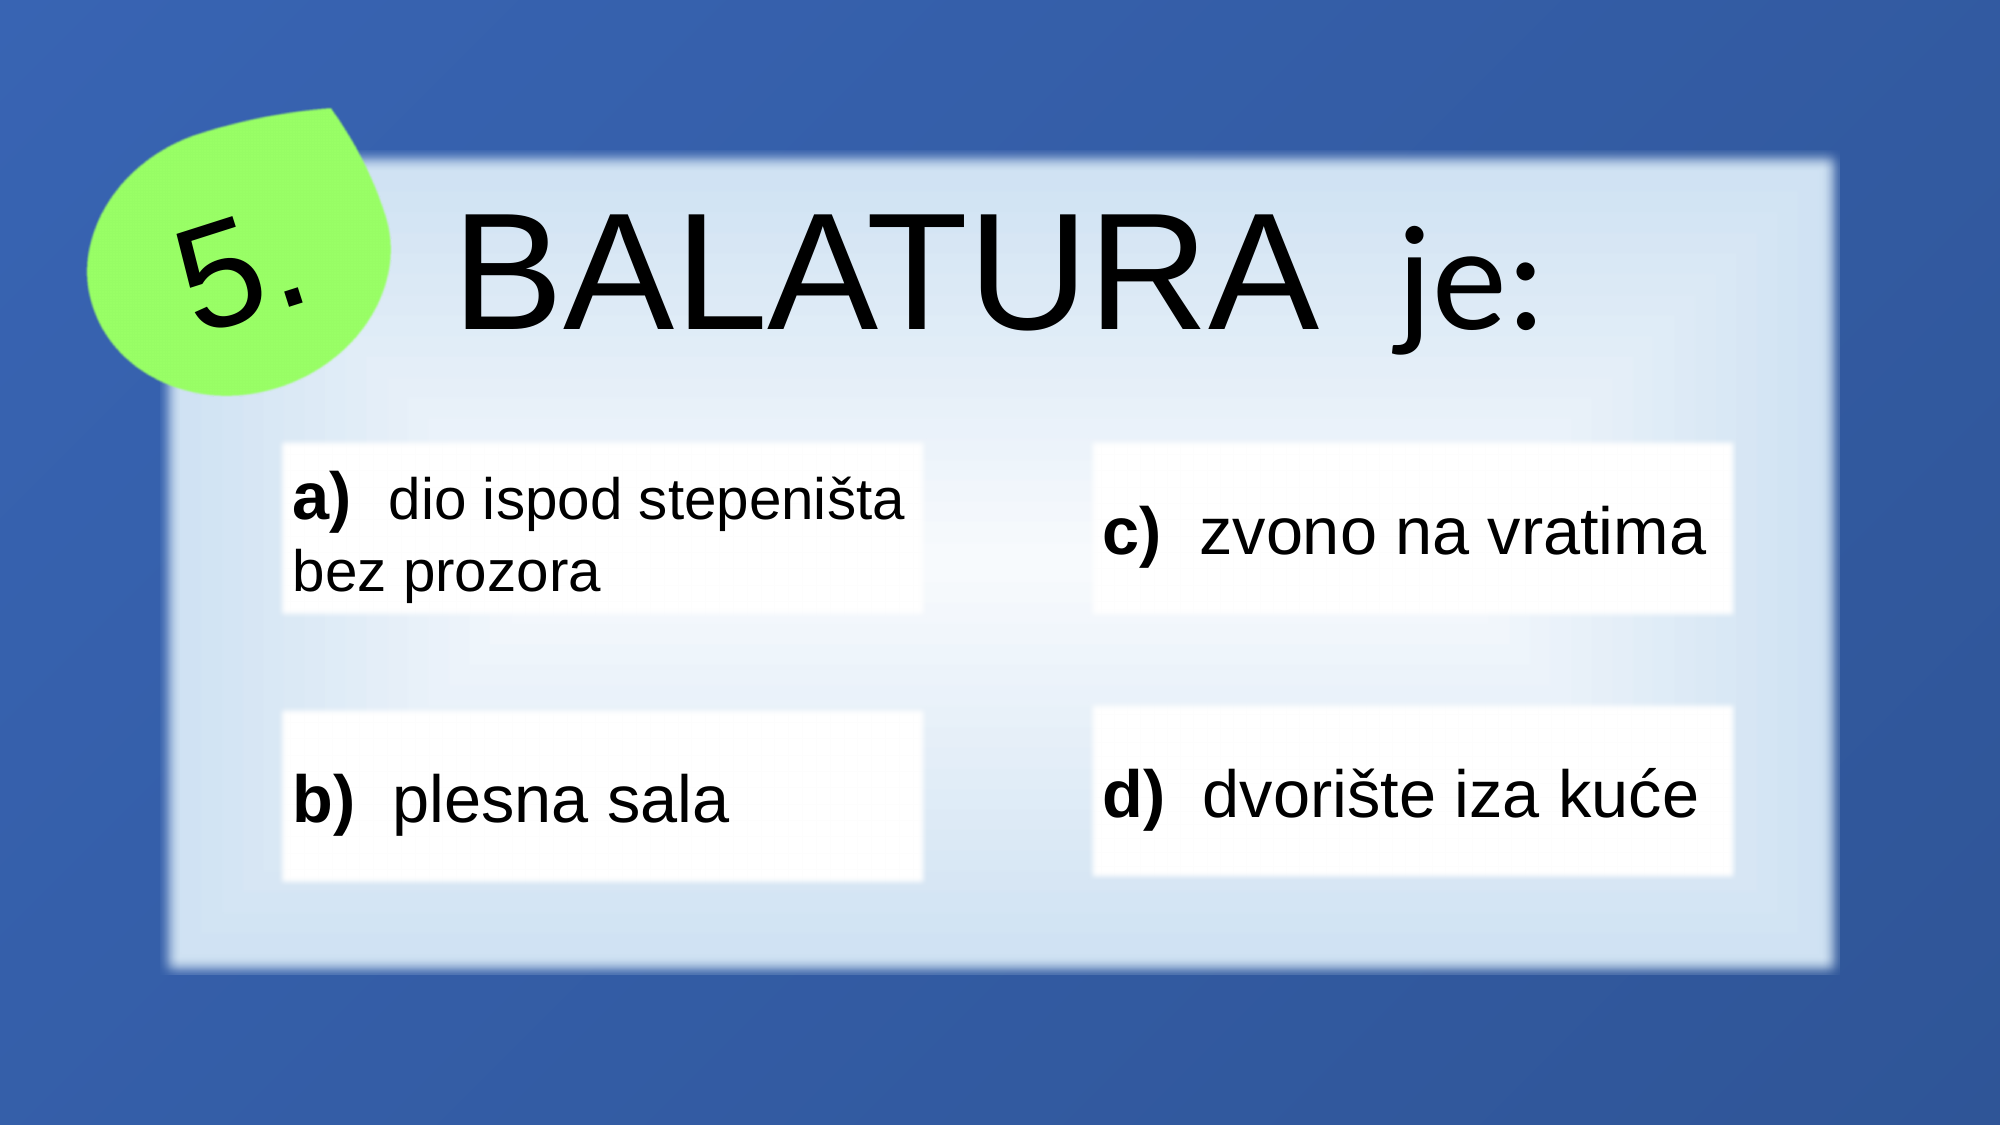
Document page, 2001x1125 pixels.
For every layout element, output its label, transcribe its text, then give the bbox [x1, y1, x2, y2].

text_box a) dio ispod stepeništa bez prozora [1090, 440, 1736, 617]
text_box a) dio ispod stepeništa bez prozora [281, 442, 924, 615]
text_box b) plesna sala [1092, 705, 1734, 877]
text_box d) dvorište iza kuće [1095, 708, 1731, 874]
text_box BALATURA je: [176, 166, 1825, 960]
text_box b) plesna sala [283, 712, 922, 881]
text_box 5. [88, 110, 390, 395]
text_box a) dio ispod stepeništa bez prozora [278, 707, 927, 886]
text_box c) zvono na vratima [1093, 443, 1733, 614]
